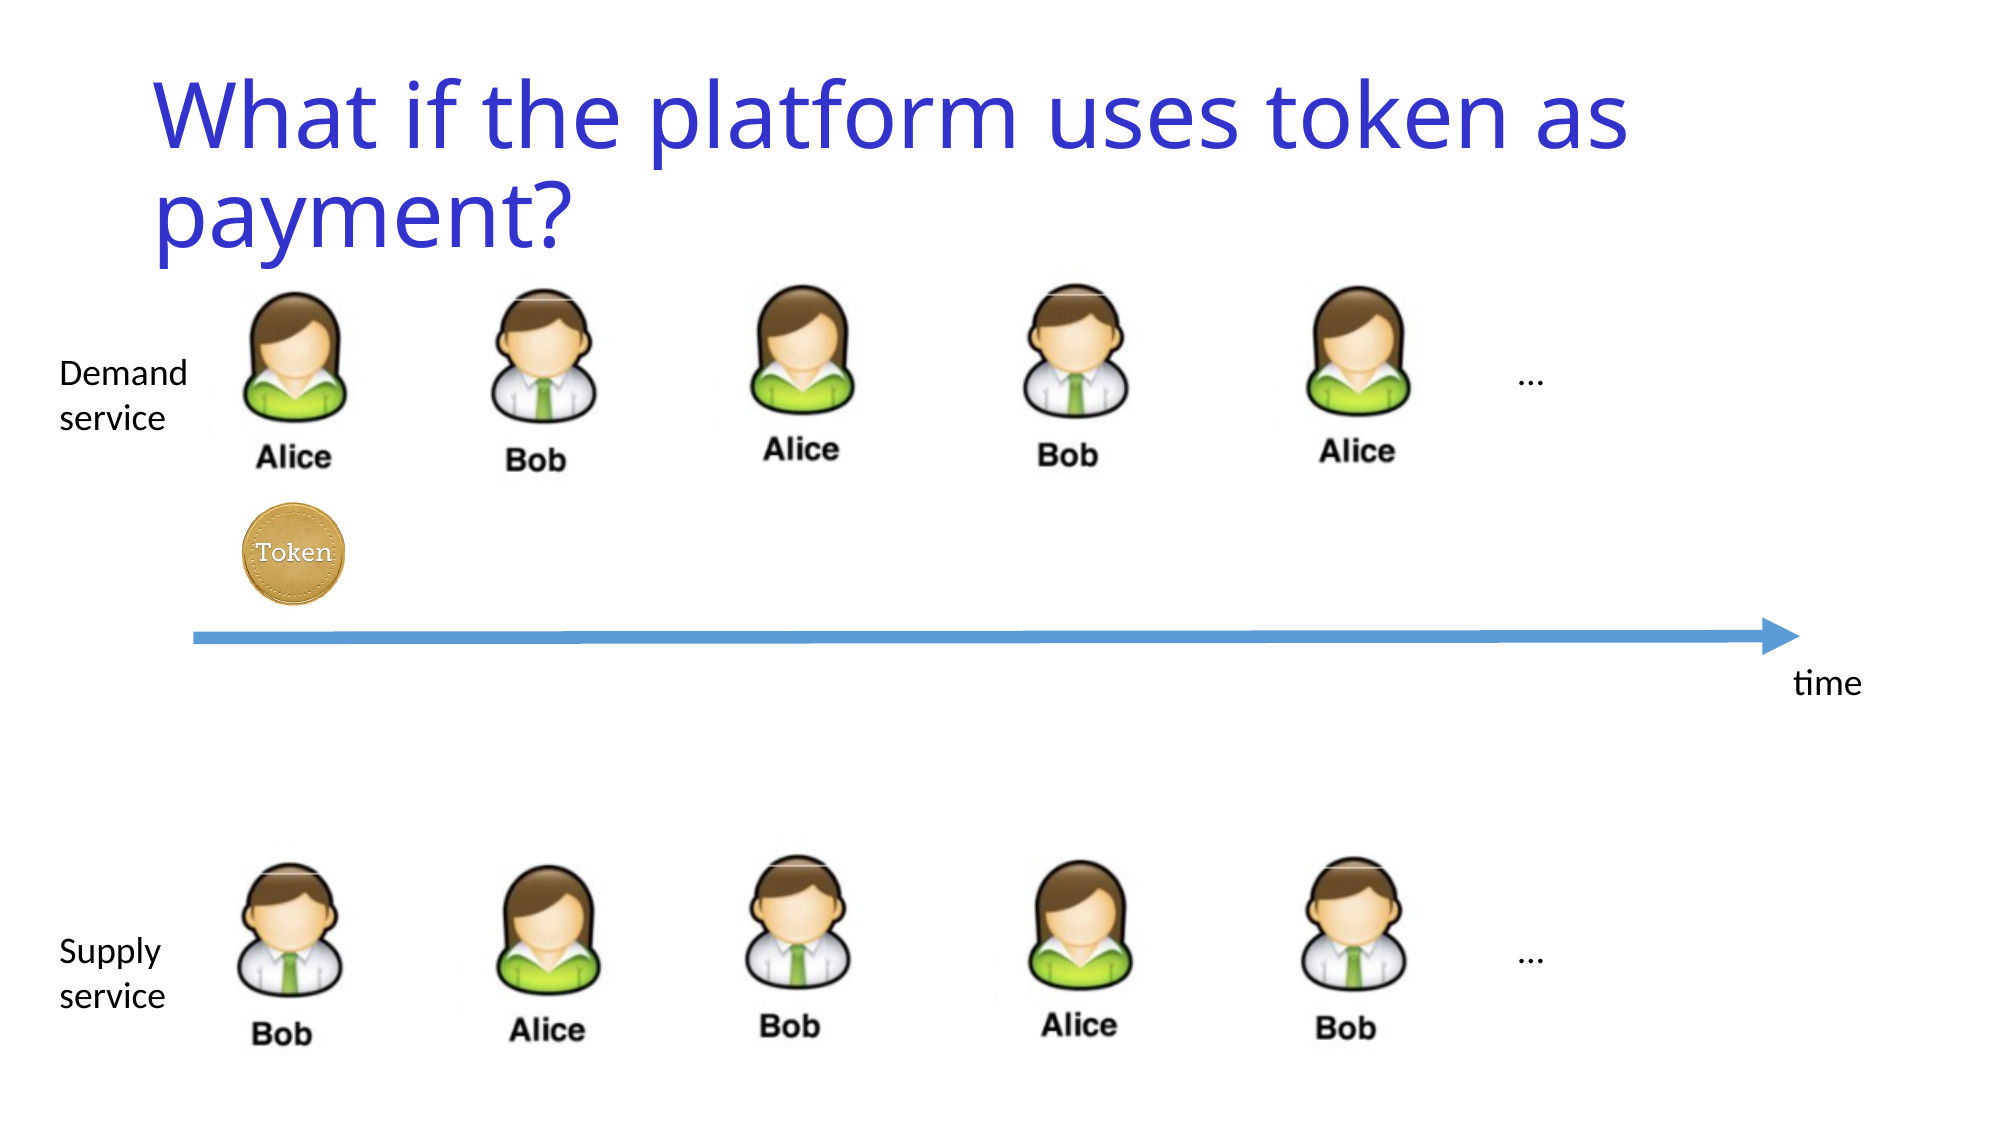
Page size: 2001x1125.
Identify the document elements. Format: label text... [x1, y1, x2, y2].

picture [1280, 825, 1434, 1076]
text_box … [1503, 918, 1638, 979]
text_box time [1778, 650, 1913, 710]
text_box Demand service [44, 340, 207, 446]
picture [724, 823, 878, 1074]
picture [1002, 252, 1156, 503]
picture [216, 831, 370, 1082]
picture [470, 257, 624, 508]
picture [1271, 277, 1443, 477]
picture [461, 856, 633, 1056]
picture [993, 851, 1165, 1051]
text_box … [1503, 340, 1638, 401]
picture [715, 276, 887, 476]
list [207, 283, 379, 483]
text_box Supply service [44, 918, 194, 1024]
picture [224, 486, 363, 626]
title What if the platform uses token as payment? [137, 59, 1863, 278]
